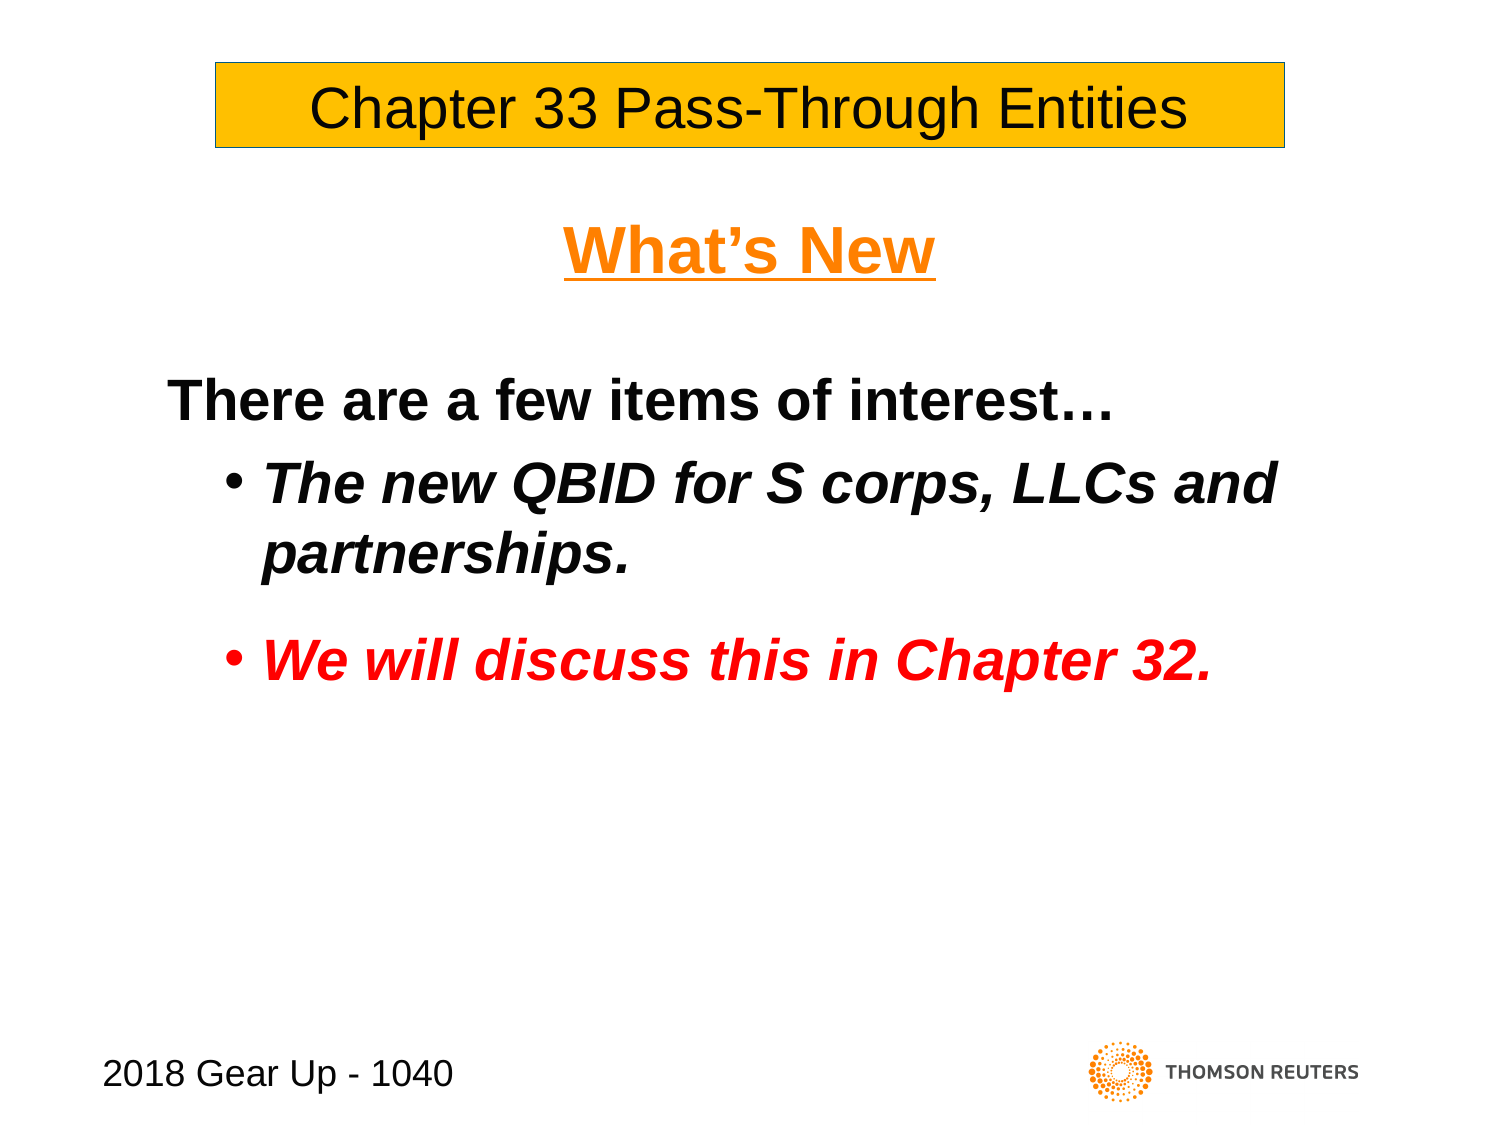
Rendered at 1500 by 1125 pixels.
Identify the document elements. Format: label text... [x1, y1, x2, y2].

list There are a few items of interest… The new QBID for S corps, LLCs and partnerships. We will discuss this in Chapter 32. [167, 362, 1333, 738]
text_box What’s New [549, 199, 951, 295]
picture [1088, 1041, 1359, 1125]
text_box Chapter 33 Pass-Through Entities [215, 62, 1285, 148]
